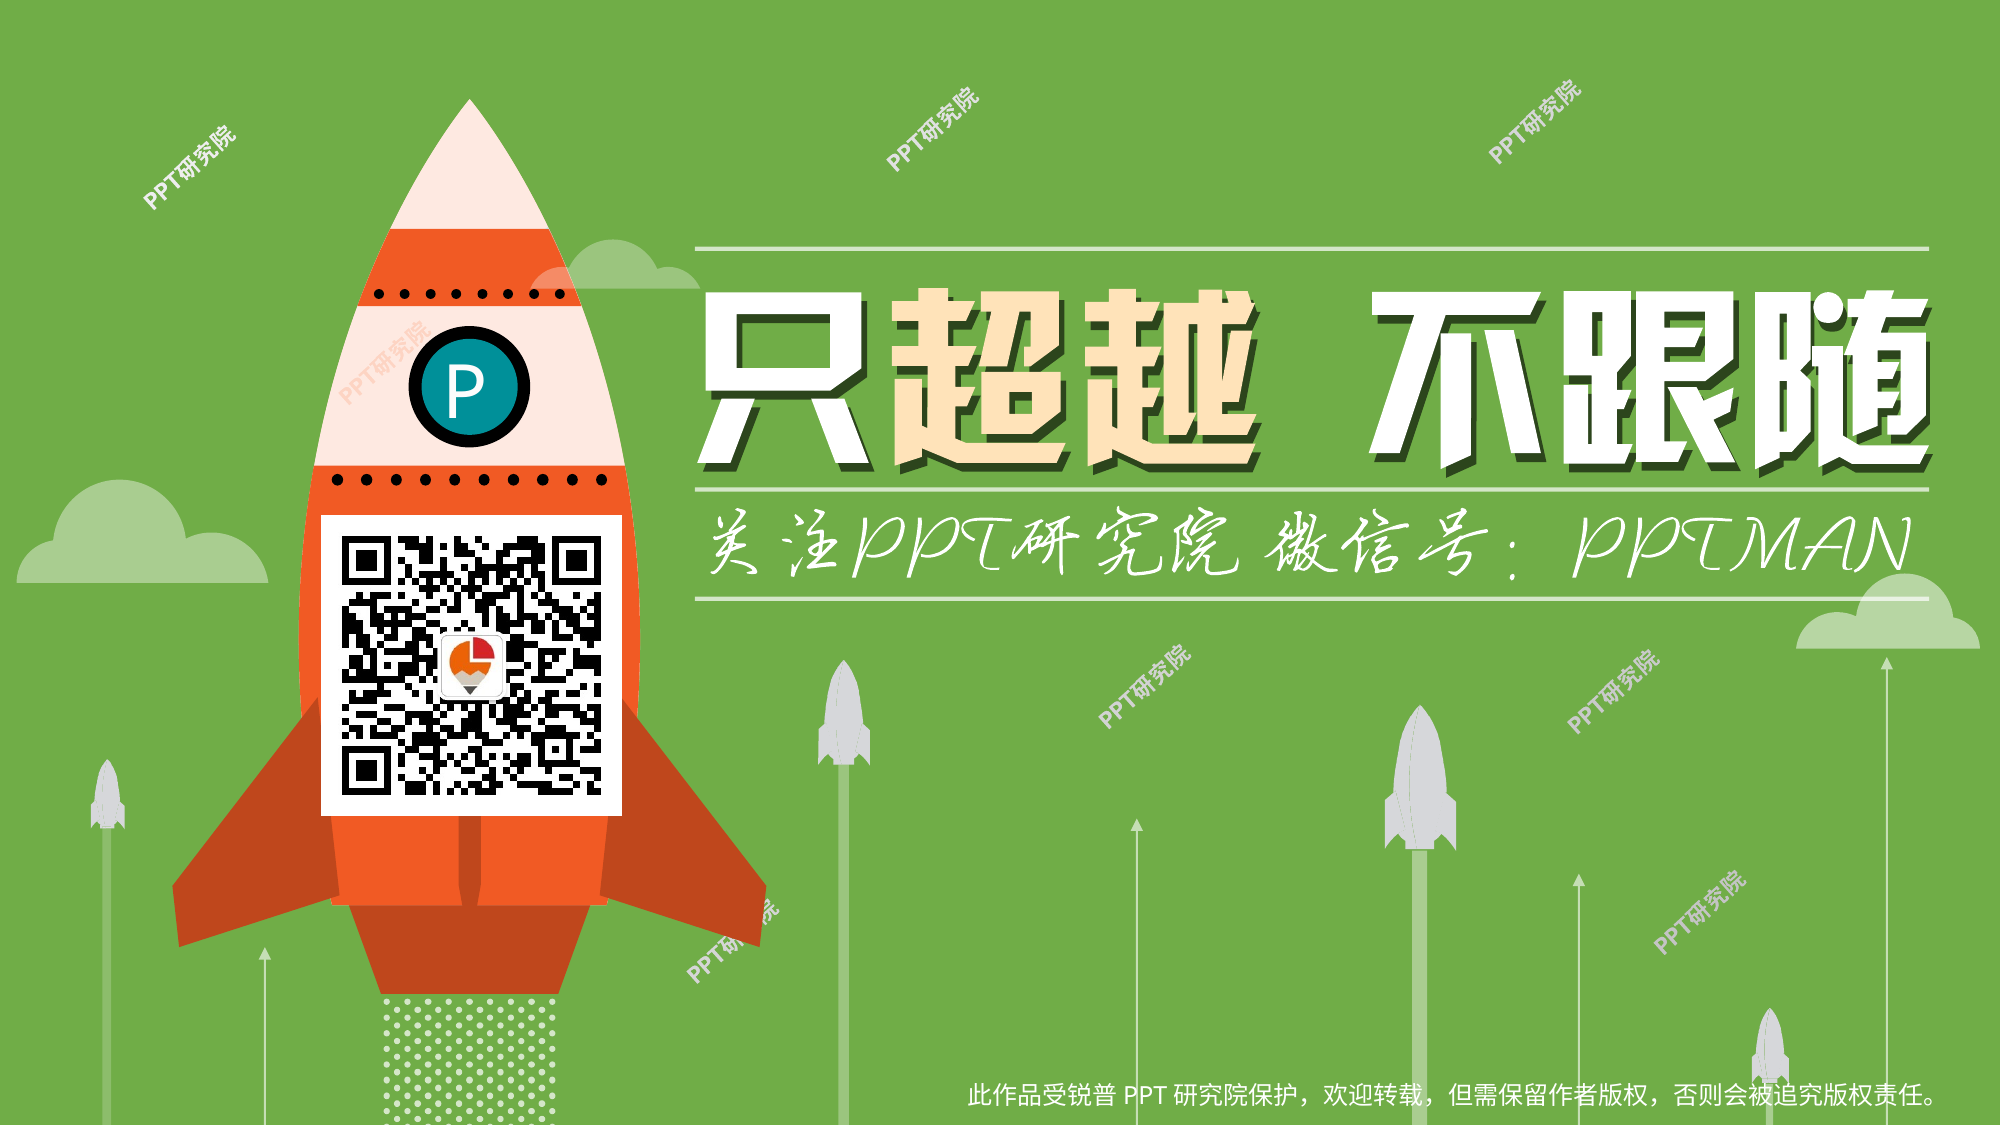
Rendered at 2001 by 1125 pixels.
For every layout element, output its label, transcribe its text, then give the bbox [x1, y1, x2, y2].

text_box [1445, 341, 1478, 480]
text_box [1716, 394, 1741, 439]
text_box [1781, 382, 1786, 430]
text_box [1224, 338, 1259, 413]
text_box [767, 300, 869, 401]
text_box [0, 0, 2000, 1125]
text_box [90, 759, 125, 1125]
text_box [957, 353, 980, 385]
text_box [1568, 451, 1636, 474]
text_box [1089, 368, 1116, 377]
text_box [1812, 306, 1848, 344]
text_box [1092, 451, 1263, 477]
text_box [1821, 453, 1935, 478]
text_box [1367, 290, 1543, 471]
text_box [984, 313, 1029, 370]
text_box [1144, 395, 1162, 440]
text_box [789, 554, 804, 578]
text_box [1751, 1007, 1789, 1125]
text_box [1640, 449, 1695, 472]
text_box [1442, 299, 1549, 332]
text_box 此作品受锐普PPT研究院保护，欢迎转载，但需保留作者版权，否则会被追究版权责任。 [1579, 1072, 1751, 1117]
text_box [1666, 299, 1740, 391]
text_box [780, 537, 794, 545]
text_box [896, 322, 917, 331]
text_box [1879, 352, 1899, 361]
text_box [818, 660, 870, 1125]
text_box [1618, 298, 1635, 388]
text_box [1201, 421, 1264, 442]
text_box [1706, 440, 1743, 473]
text_box [1028, 299, 1066, 370]
text_box [1879, 370, 1899, 390]
text_box [1089, 323, 1107, 332]
text_box [1339, 507, 1411, 575]
text_box [957, 394, 980, 439]
text_box [1084, 287, 1259, 468]
text_box [1890, 340, 1931, 444]
text_box [1850, 319, 1856, 328]
text_box [1883, 306, 1934, 331]
text_box [1758, 385, 1816, 480]
text_box [1568, 377, 1590, 383]
text_box [1799, 515, 1912, 575]
text_box [793, 512, 806, 527]
text_box [1593, 313, 1601, 355]
text_box [890, 287, 1068, 468]
text_box [805, 507, 839, 570]
text_box [1417, 527, 1490, 578]
text_box [1666, 389, 1671, 440]
text_box [1803, 362, 1817, 377]
text_box [1754, 289, 1931, 471]
text_box [1376, 316, 1412, 325]
text_box 此作品受锐普PPT研究院保护，欢迎转载，但需保留作者版权，否则会被追究版权责任。 [1456, 1072, 1578, 1117]
text_box [1625, 515, 1734, 579]
text_box 此作品受锐普PPT研究院保护，欢迎转载，但需保留作者版权，否则会被追究版权责任。 [1887, 1072, 1964, 1117]
text_box [1438, 506, 1469, 539]
text_box [1137, 309, 1162, 345]
text_box [850, 515, 906, 579]
text_box [1170, 505, 1240, 577]
text_box [1570, 515, 1627, 579]
text_box [767, 291, 863, 392]
text_box [1262, 510, 1340, 574]
text_box [1372, 342, 1439, 464]
text_box [1562, 290, 1738, 465]
text_box [1728, 515, 1803, 573]
text_box 此作品受锐普PPT研究院保护，欢迎转载，但需保留作者版权，否则会被追究版权责任。 [1789, 1072, 1886, 1117]
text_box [1384, 704, 1456, 1125]
text_box [837, 406, 877, 473]
text_box [16, 479, 172, 583]
text_box [1508, 572, 1516, 582]
text_box [905, 515, 1014, 579]
text_box [899, 450, 1073, 476]
text_box [1855, 399, 1899, 444]
text_box [1167, 419, 1197, 442]
text_box [1618, 397, 1635, 443]
text_box [950, 308, 981, 344]
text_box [172, 99, 767, 1125]
text_box 此作品受锐普PPT研究院保护，欢迎转载，但需保留作者版权，否则会被追究版权责任。 [1137, 1072, 1384, 1117]
text_box [1845, 357, 1851, 436]
text_box [1781, 315, 1786, 358]
text_box [809, 397, 871, 464]
text_box [1010, 514, 1082, 577]
text_box [1095, 504, 1164, 577]
text_box [985, 379, 1068, 441]
text_box [1190, 326, 1196, 411]
text_box [1514, 337, 1548, 464]
text_box [1144, 354, 1162, 386]
text_box [896, 367, 926, 376]
text_box [1224, 305, 1263, 359]
text_box [1508, 540, 1516, 550]
text_box 此作品受锐普PPT研究院保护，欢迎转载，但需保留作者版权，否则会被追究版权责任。 [929, 1072, 1136, 1117]
text_box [1796, 573, 1980, 649]
